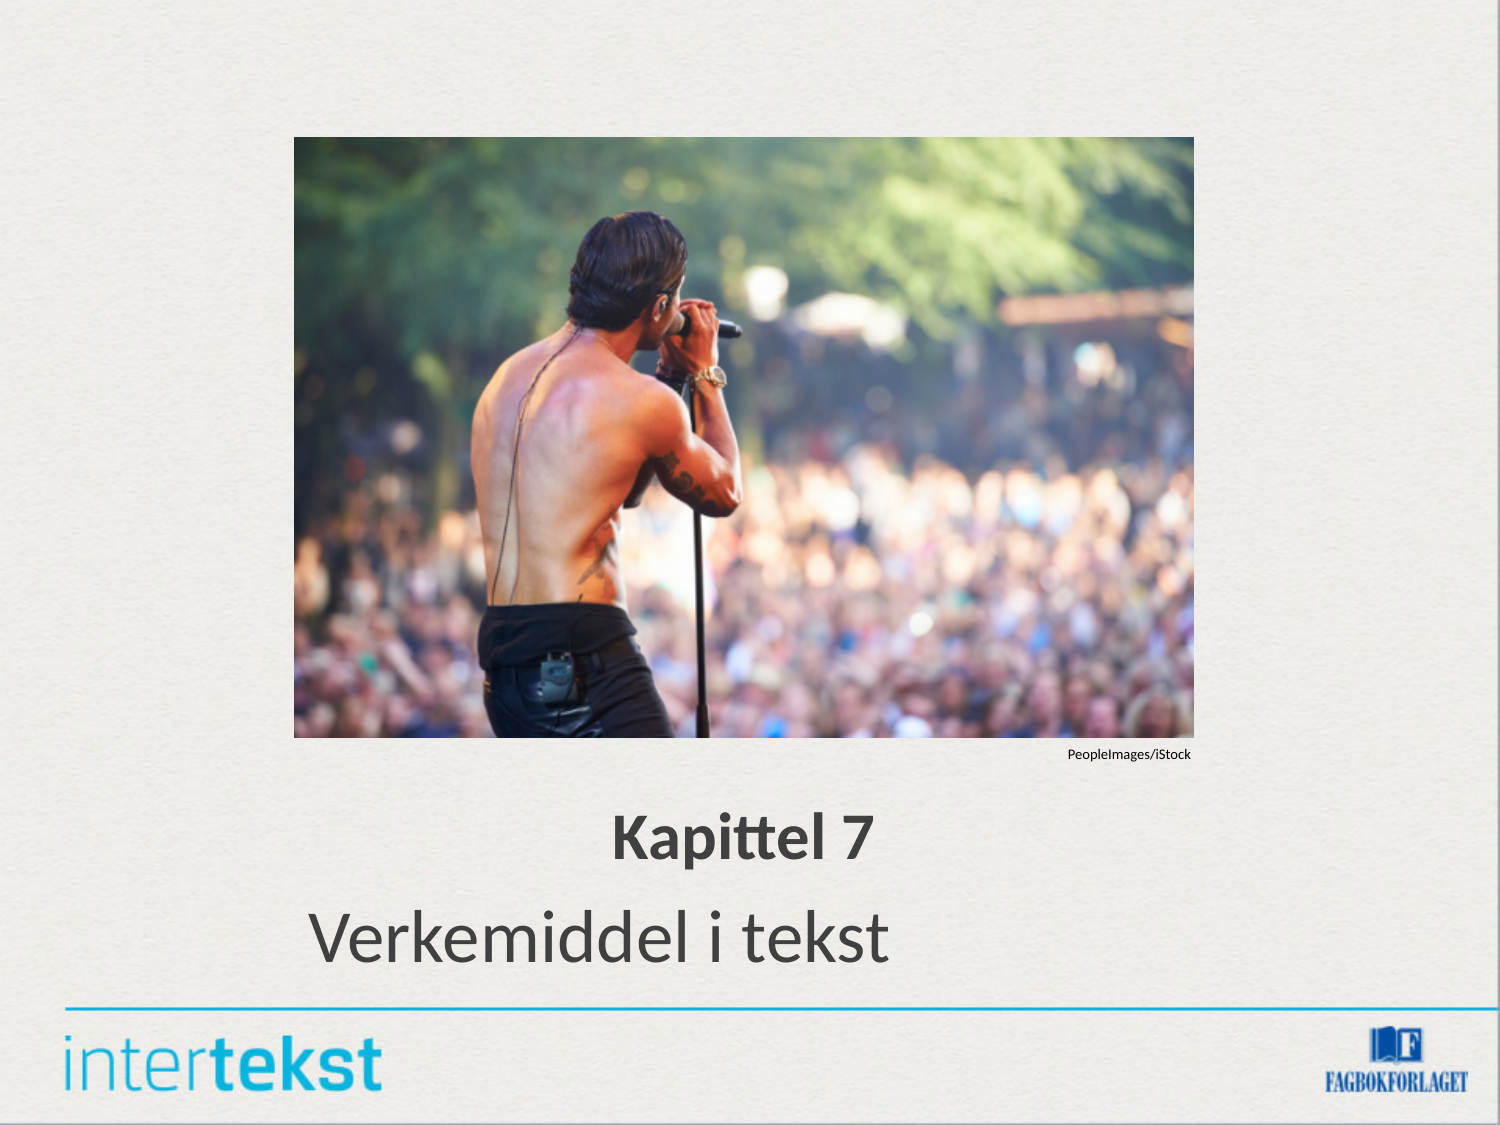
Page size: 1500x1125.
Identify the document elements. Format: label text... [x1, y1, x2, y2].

title Kapittel 7 [294, 787, 1194, 880]
text_box PeopleImages/iStock [1050, 737, 1225, 771]
picture [0, 0, 1500, 1125]
list Verkemiddel i tekst [294, 880, 1194, 1013]
